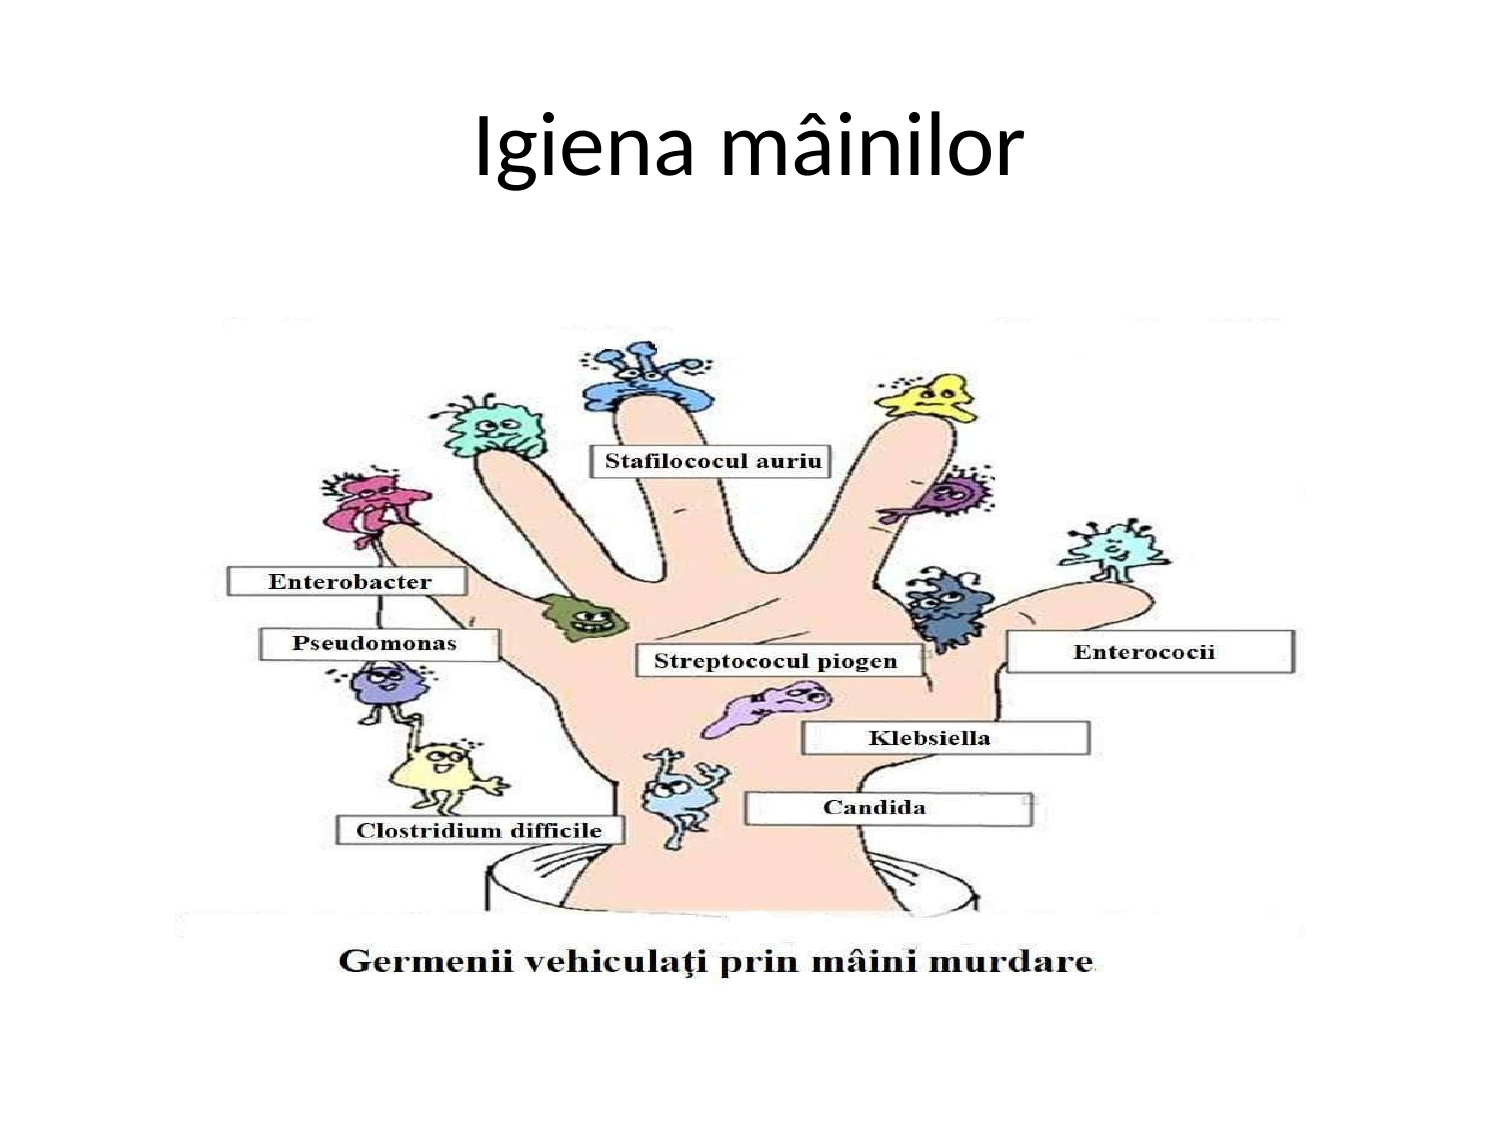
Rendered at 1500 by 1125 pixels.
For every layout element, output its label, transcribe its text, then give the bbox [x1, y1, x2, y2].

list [175, 317, 1325, 1038]
title Igiena mâinilor [75, 45, 1425, 233]
